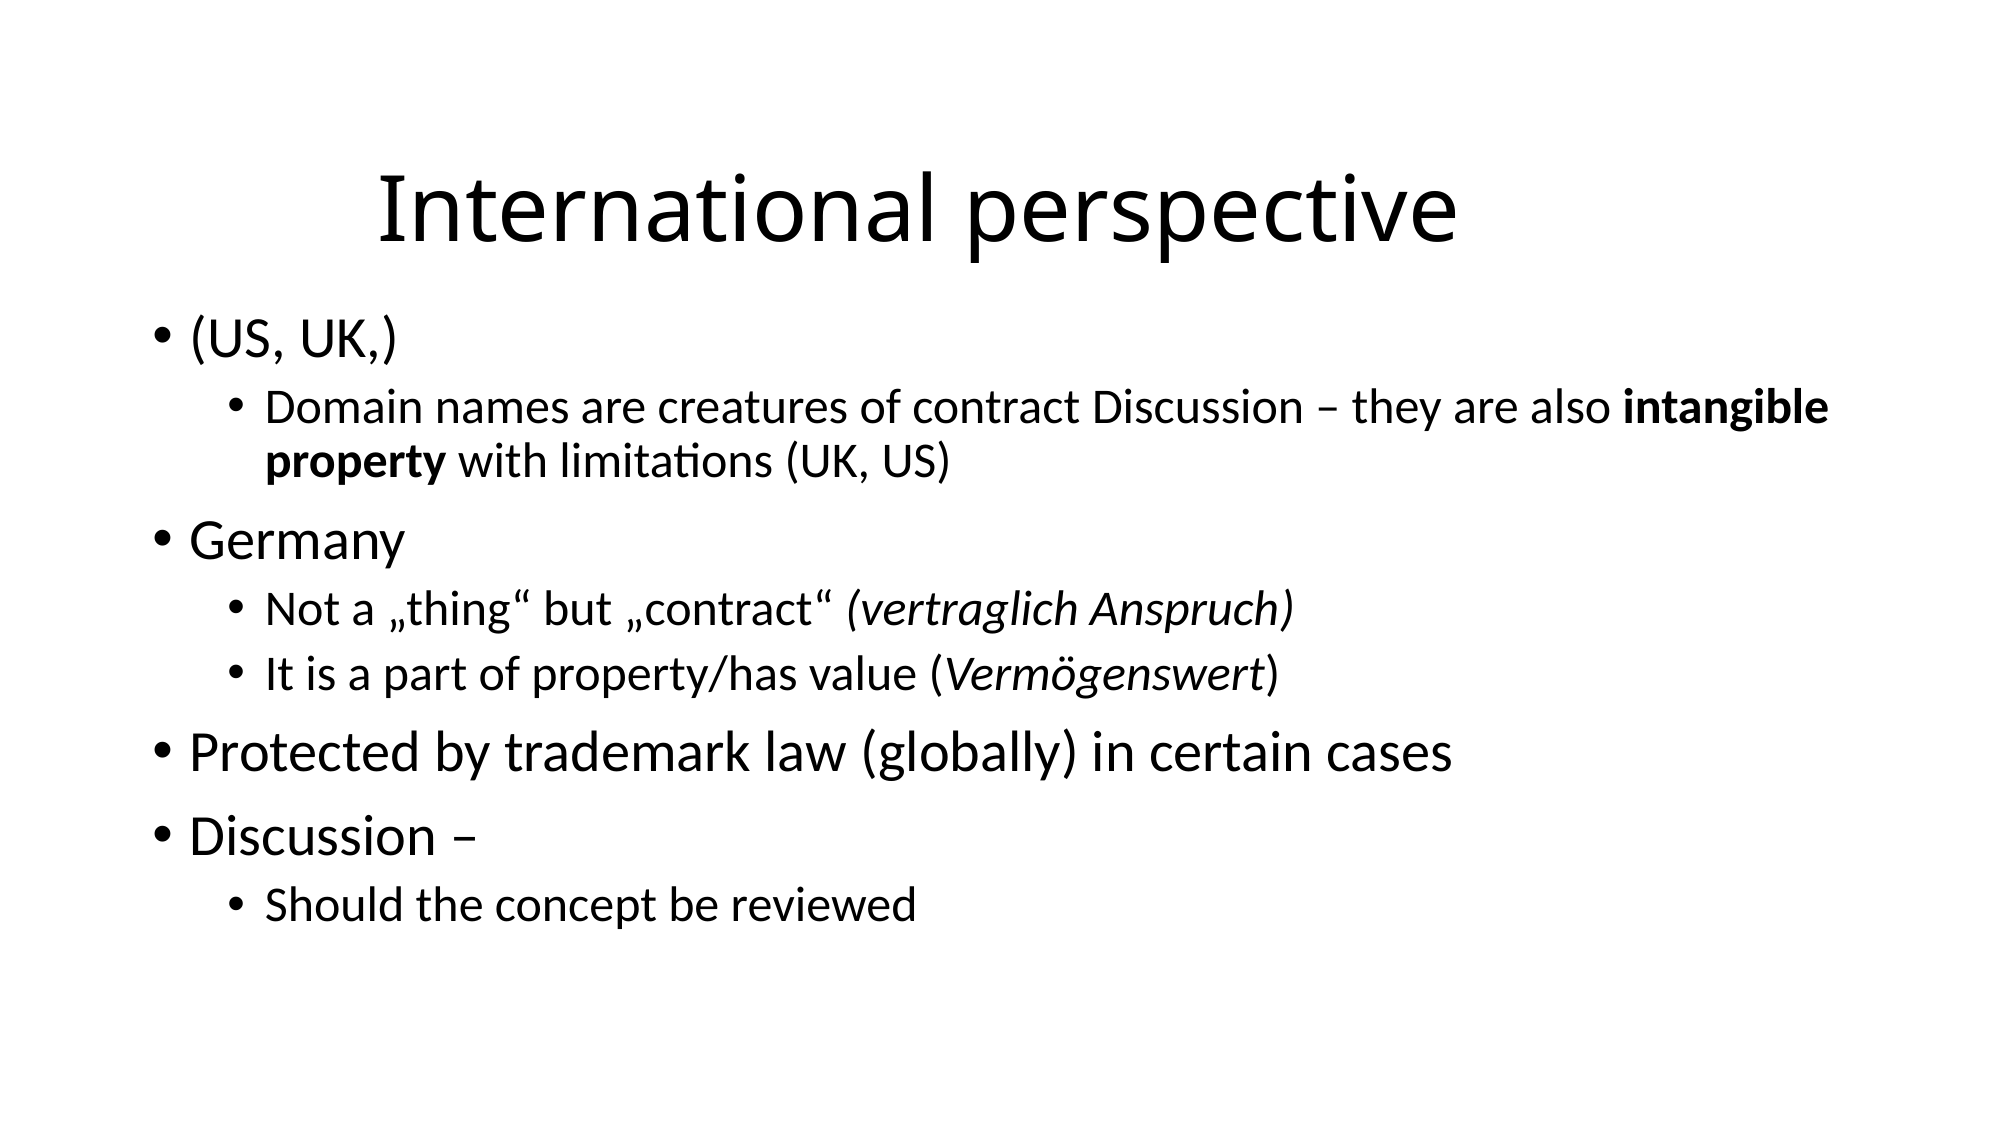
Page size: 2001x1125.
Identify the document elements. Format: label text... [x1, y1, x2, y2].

list (US, UK,) Domain names are creatures of contract Discussion – they are also intangible property with limitations (UK, US) Germany Not a „thing“ but „contract“ (vertraglich Anspruch) It is a part of property/has value (Vermögenswert) Protected by trademark law (globally) in certain cases Discussion – Should the concept be reviewed [137, 299, 1863, 1014]
title International perspective [362, 79, 1638, 299]
